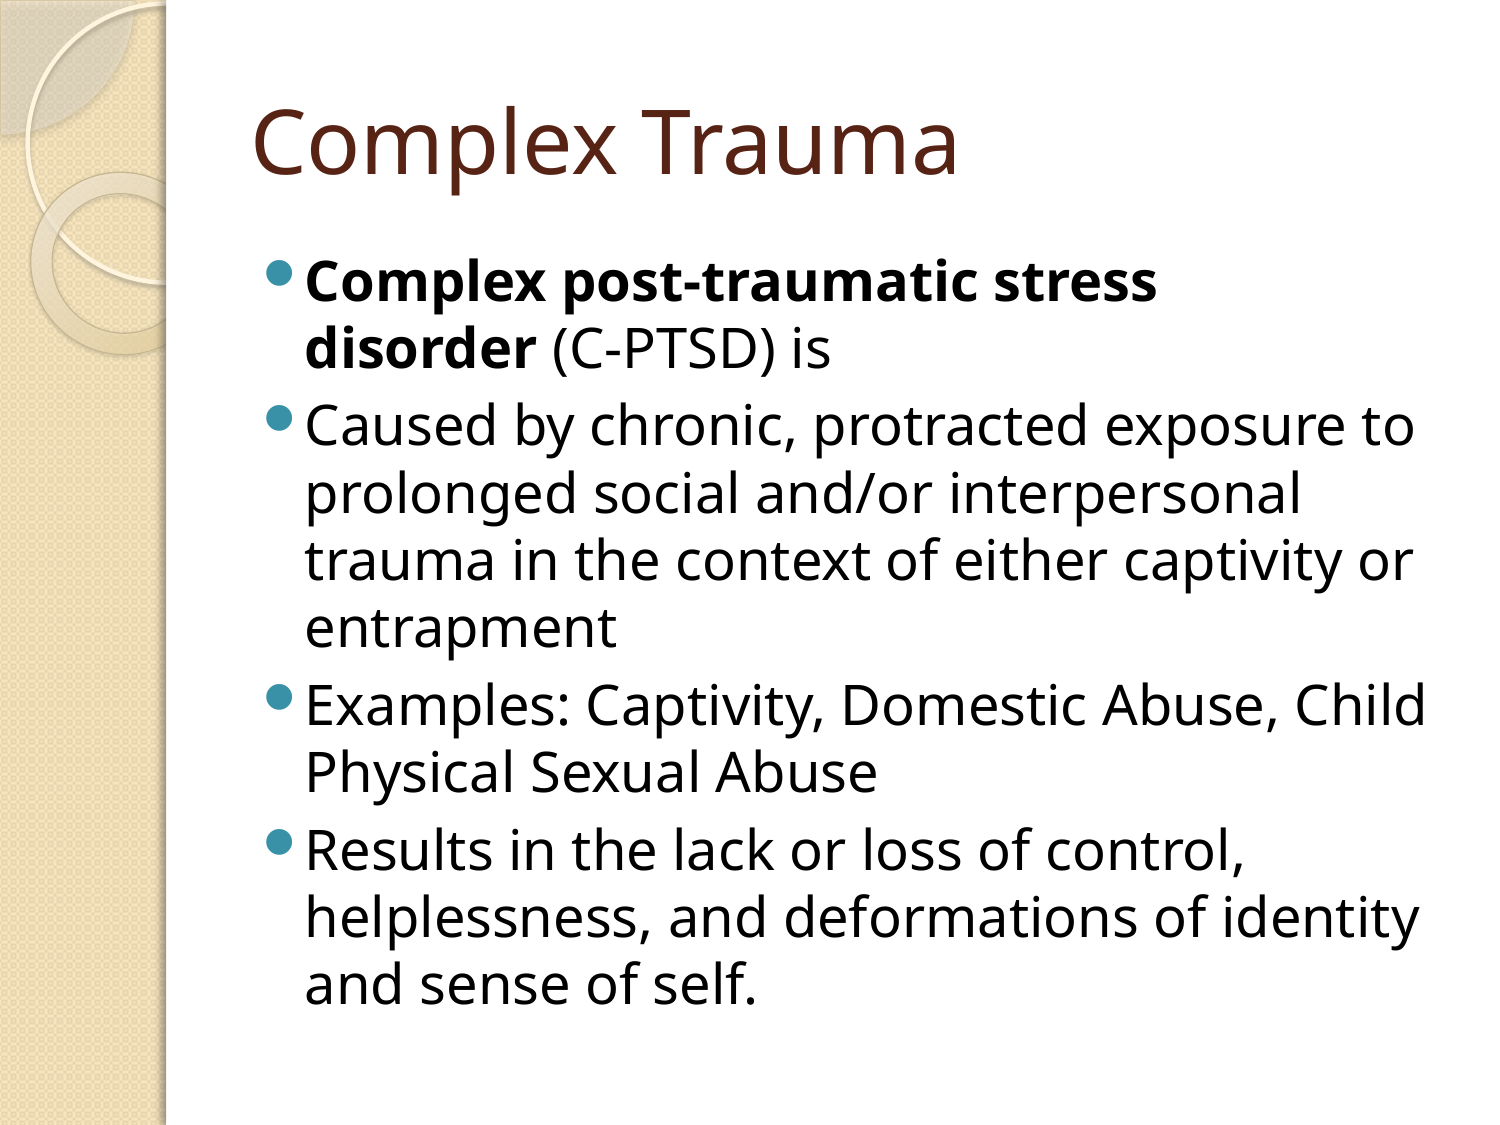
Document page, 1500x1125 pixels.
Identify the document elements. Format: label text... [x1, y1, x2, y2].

list Complex post-traumatic stress disorder (C-PTSD) is Caused by chronic, protracted exposure to prolonged social and/or interpersonal trauma in the context of either captivity or entrapment Examples: Captivity, Domestic Abuse, Child Physical Sexual Abuse Results in the lack or loss of control, helplessness, and deformations of identity and sense of self. [235, 237, 1466, 1025]
title Complex Trauma [235, 45, 1466, 233]
